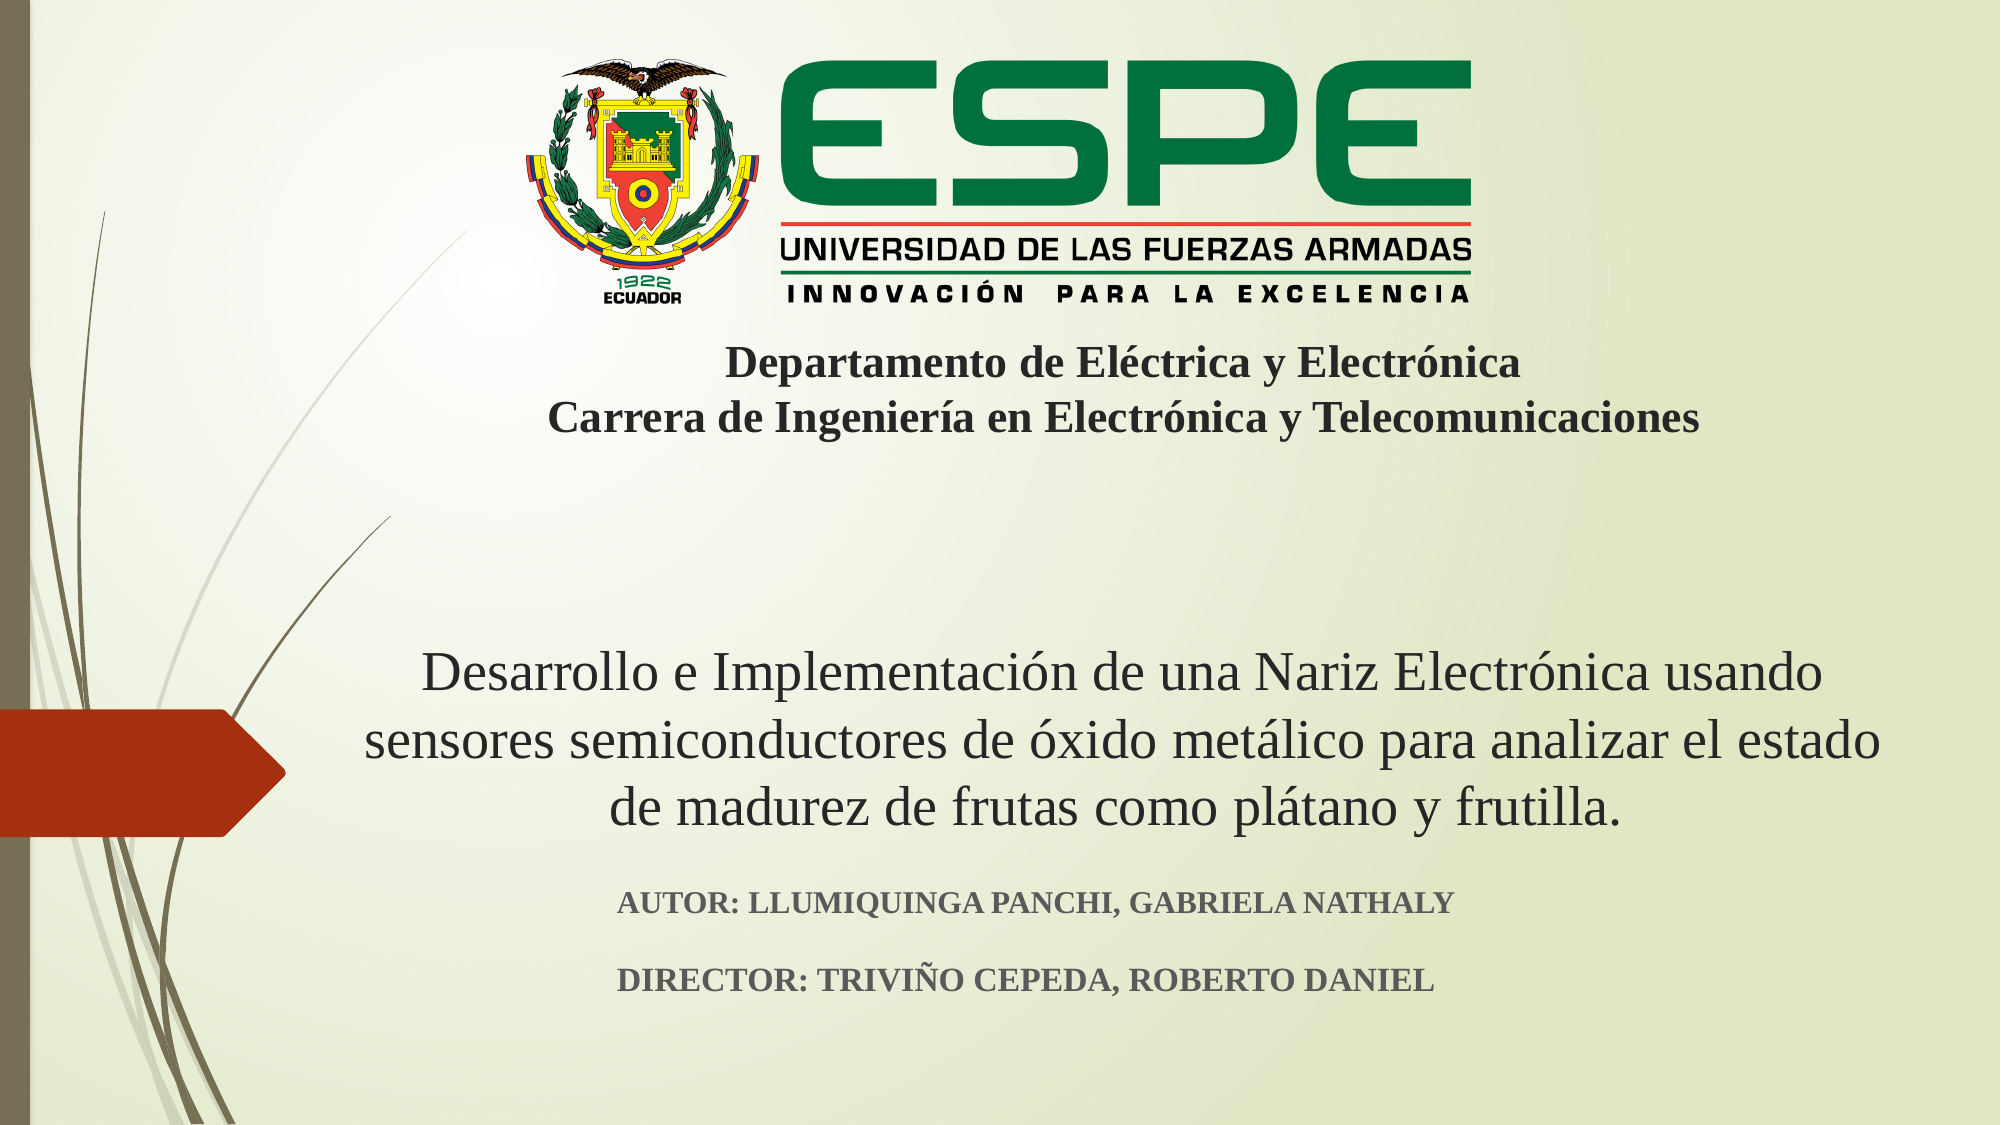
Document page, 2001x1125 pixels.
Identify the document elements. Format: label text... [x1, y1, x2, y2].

subtitle AUTOR: LLUMIQUINGA PANCHI, GABRIELA NATHALY [601, 874, 1510, 951]
text_box Desarrollo e Implementación de una Nariz Electrónica usando sensores semiconductores de óxido metálico para analizar el estado de madurez de frutas como plátano y frutilla. [342, 529, 1906, 845]
text_box DIRECTOR: TRIVIÑO CEPEDA, ROBERTO DANIEL [601, 950, 1496, 1027]
picture [525, 55, 1471, 311]
title Departamento de Eléctrica y Electrónica Carrera de Ingeniería en Electrónica y Telecomunicaciones [342, 335, 1906, 450]
